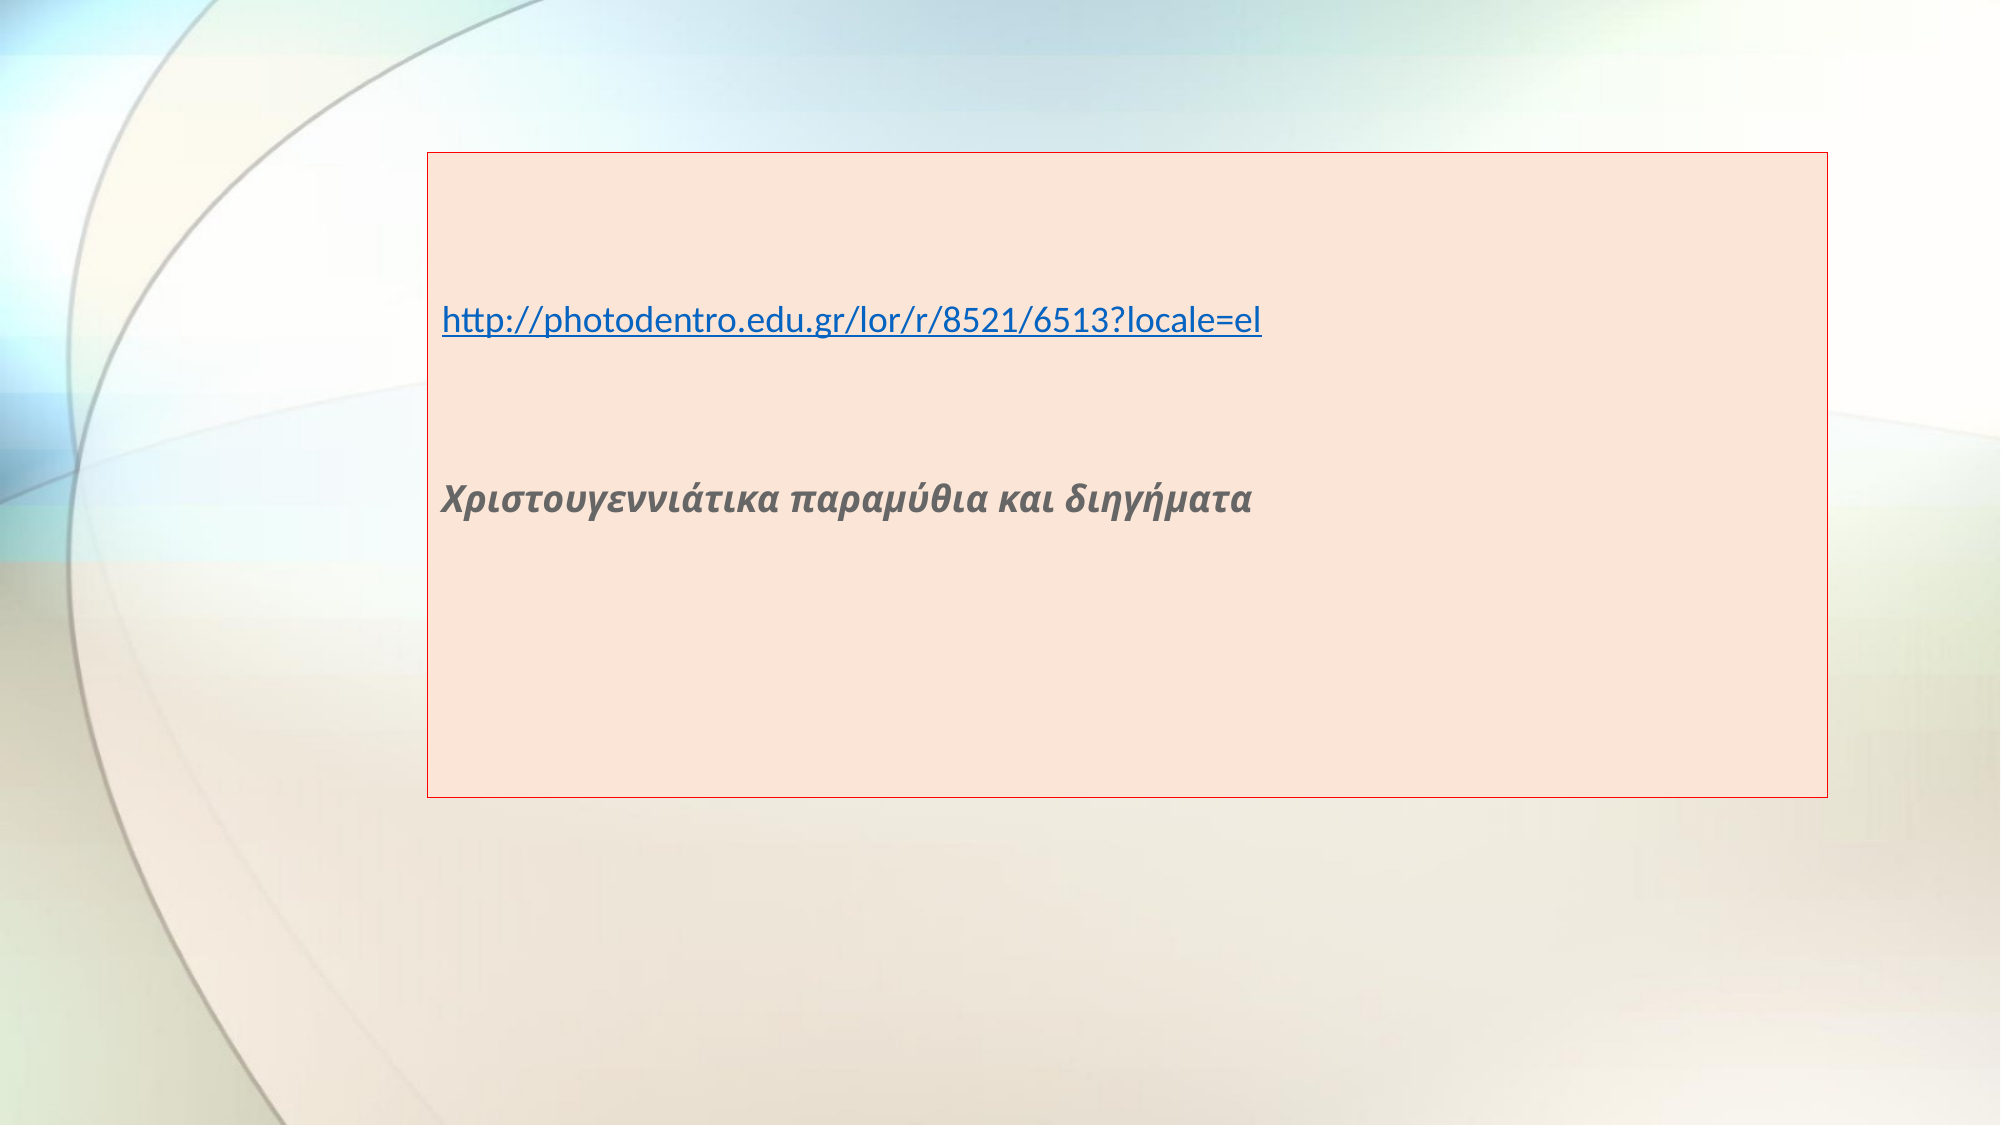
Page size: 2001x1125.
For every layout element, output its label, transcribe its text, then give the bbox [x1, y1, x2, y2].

text_box http://photodentro.edu.gr/lor/r/8521/6513?locale=el Χριστουγεννιάτικα παραμύθια και διηγήματα [427, 152, 1828, 798]
picture [0, 0, 2001, 1125]
